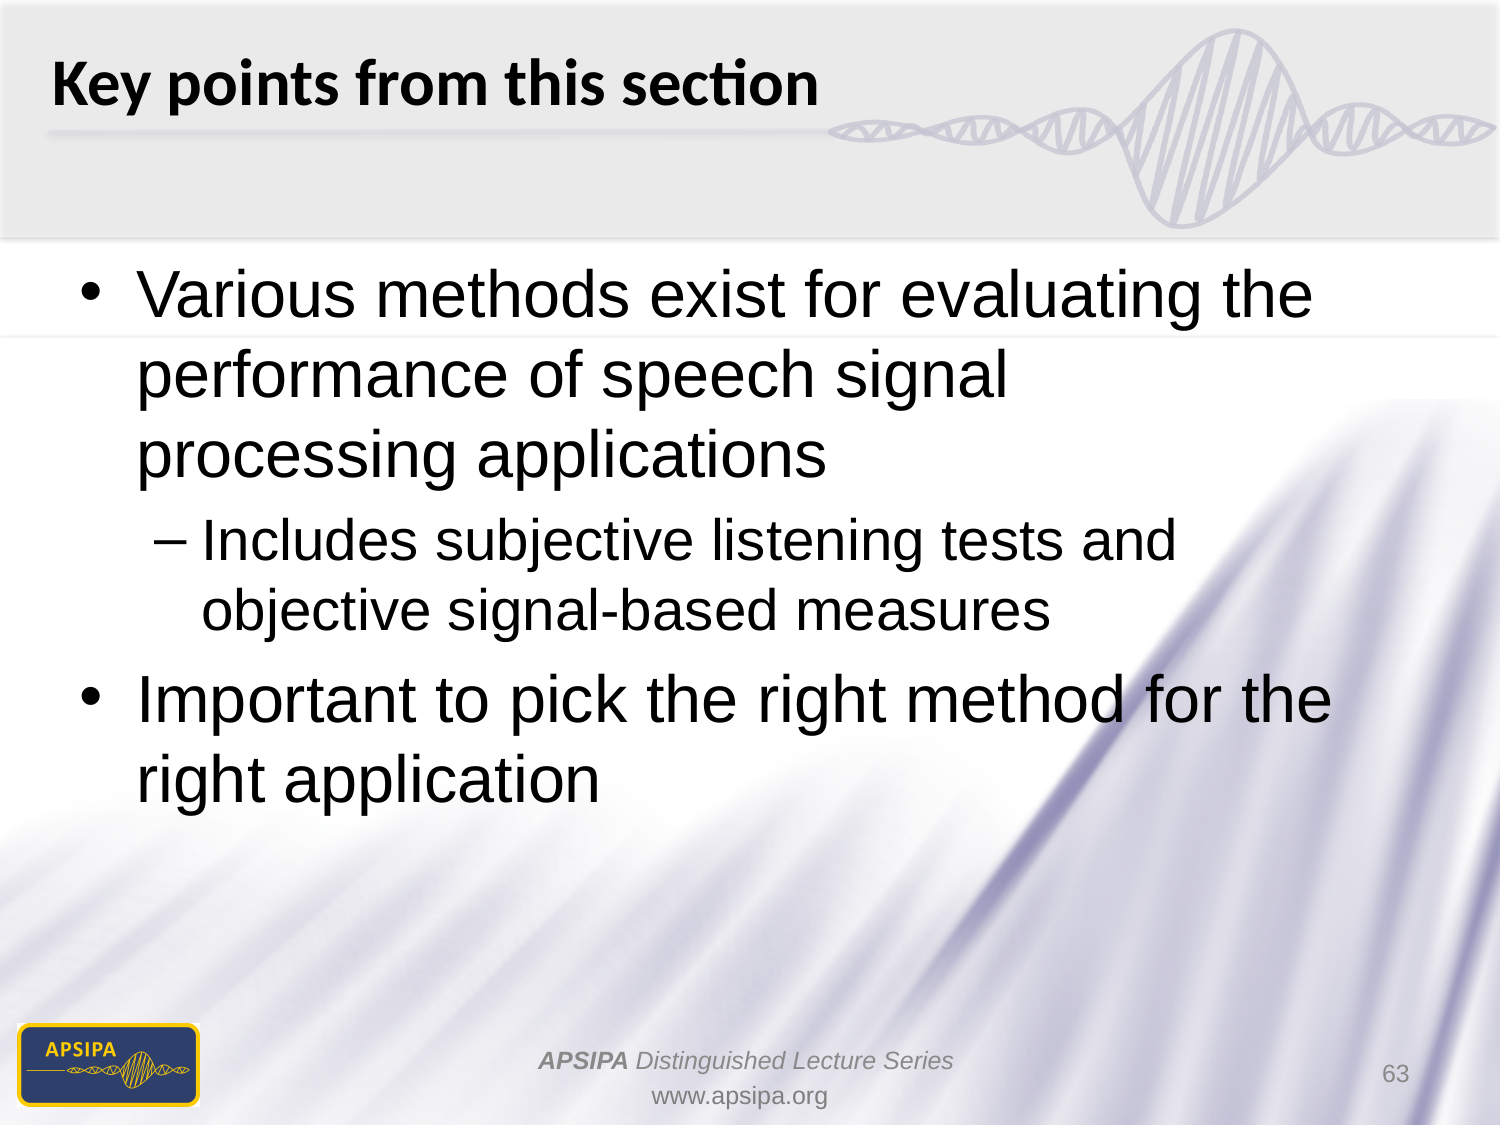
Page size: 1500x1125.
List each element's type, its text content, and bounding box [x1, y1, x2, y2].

title Key points from this section [37, 31, 1313, 132]
picture [0, 399, 1500, 1125]
list Various methods exist for evaluating the performance of speech signal processing applications Includes subjective listening tests and objective signal-based measures Important to pick the right method for the right application [64, 243, 1353, 894]
slide_number 62 [1074, 1042, 1425, 1103]
